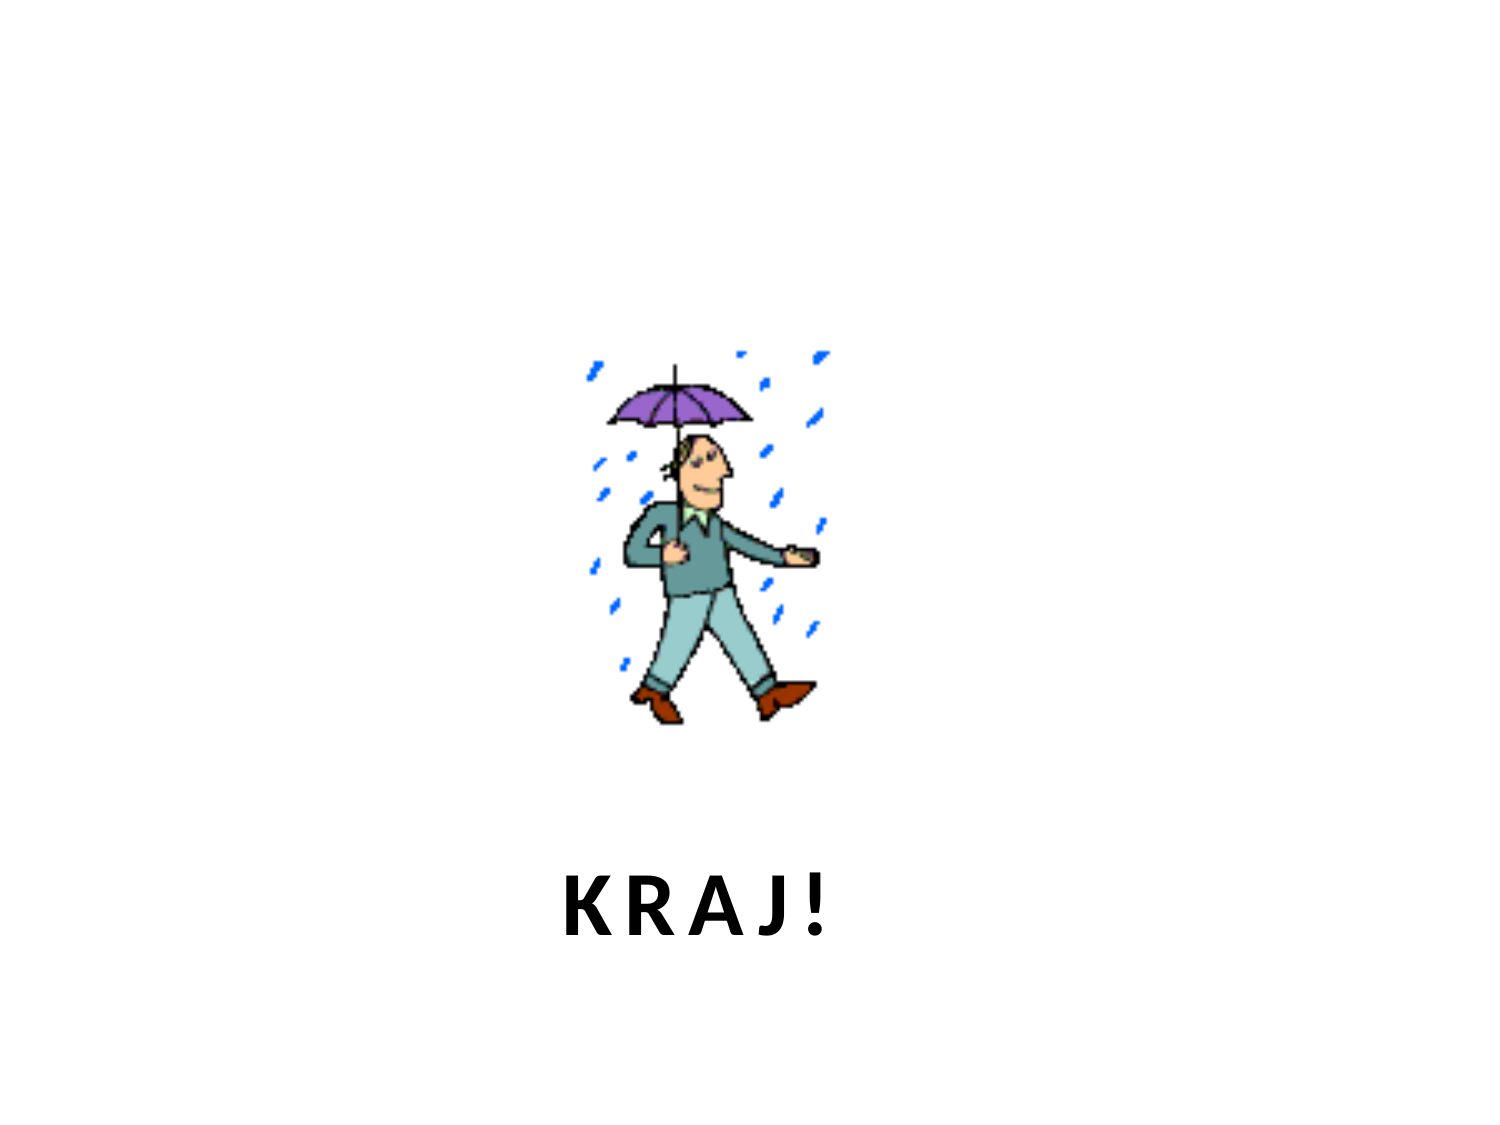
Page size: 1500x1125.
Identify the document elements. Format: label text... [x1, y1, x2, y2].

title KRAJ! [301, 751, 1093, 1047]
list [395, 219, 1035, 859]
